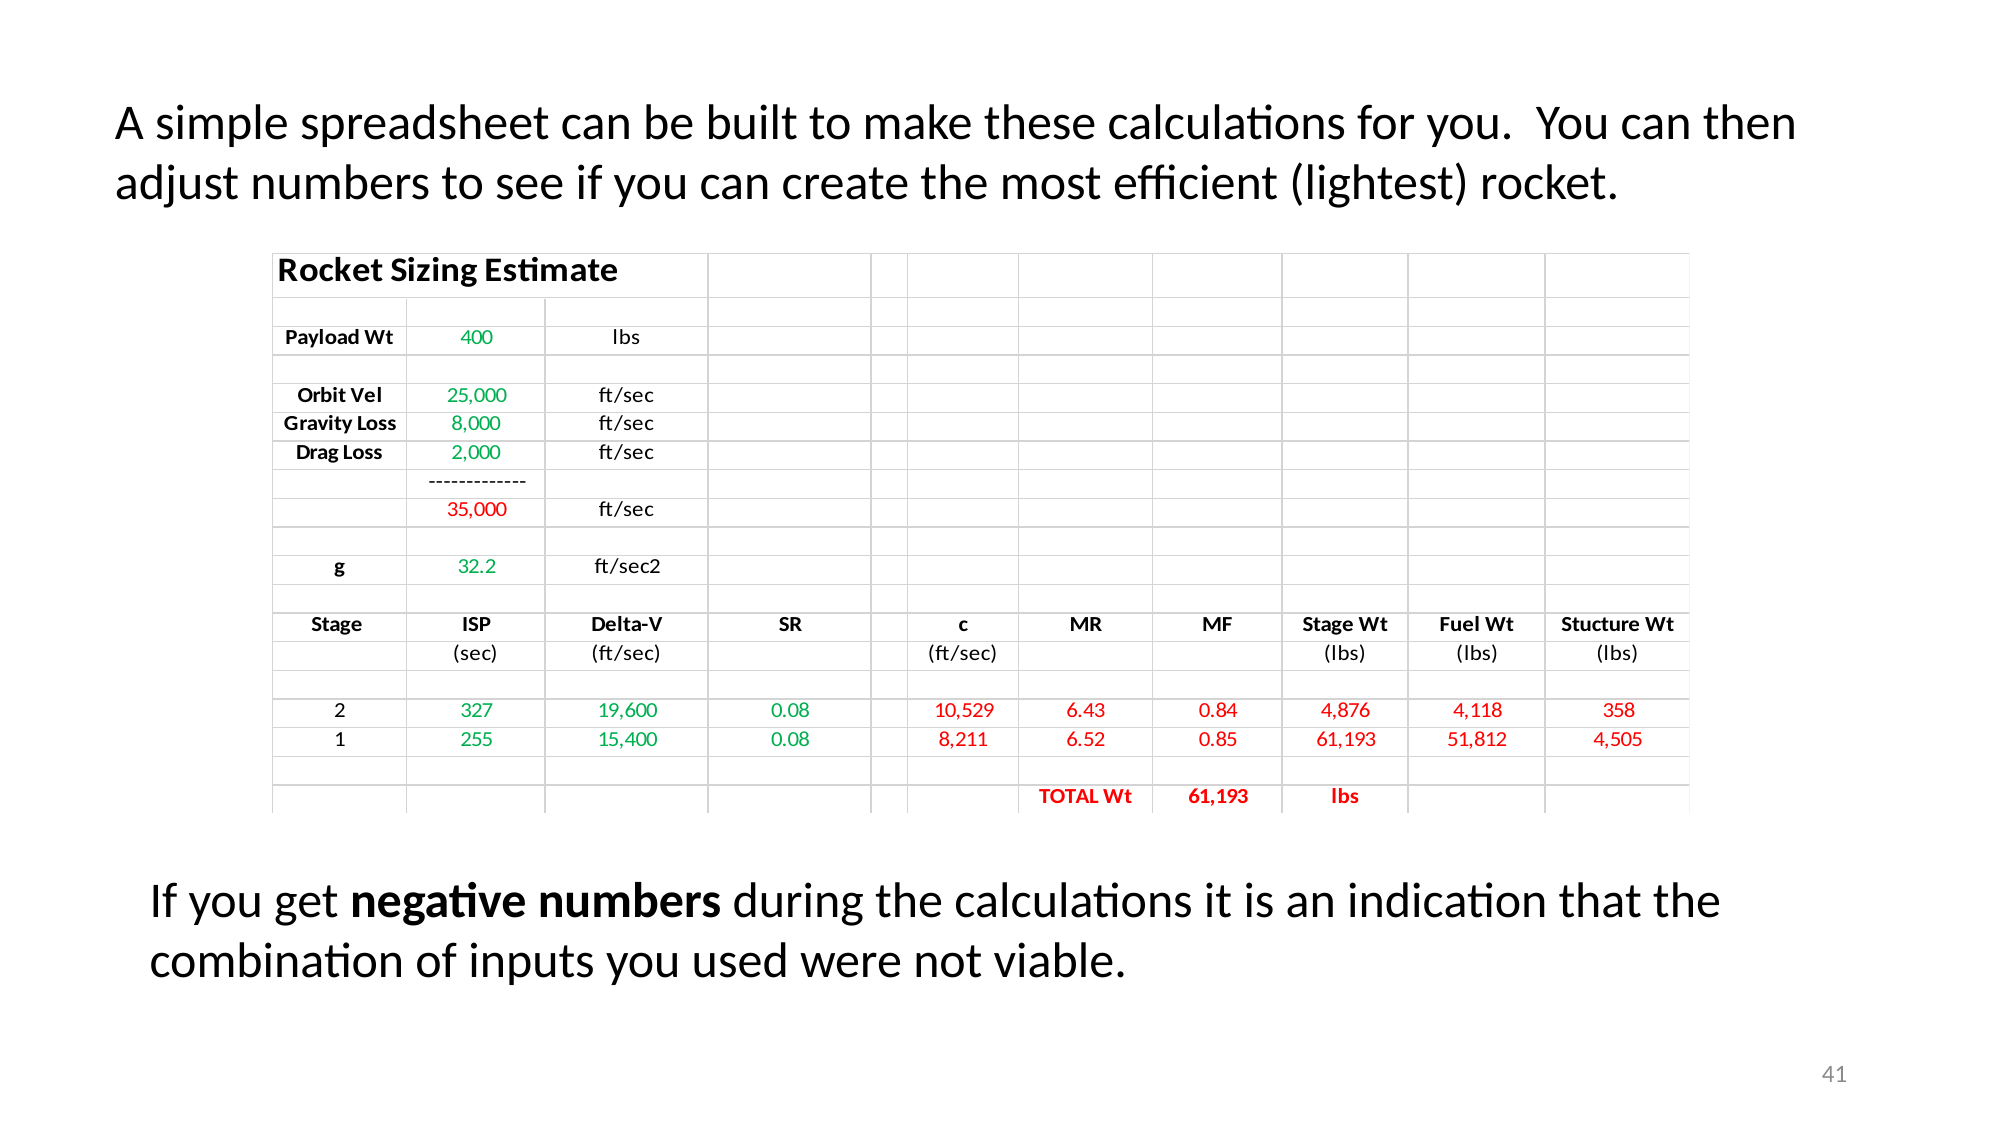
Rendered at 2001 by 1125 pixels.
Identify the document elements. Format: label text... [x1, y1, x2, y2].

slide_number 41 [1412, 1042, 1863, 1103]
picture [271, 252, 1691, 815]
text_box A simple spreadsheet can be built to make these calculations for you. You can then adjust numbers to see if you can create the most efficient (lightest) rocket. [100, 82, 1863, 217]
text_box If you get negative numbers during the calculations it is an indication that the combination of inputs you used were not viable. [134, 860, 1828, 996]
